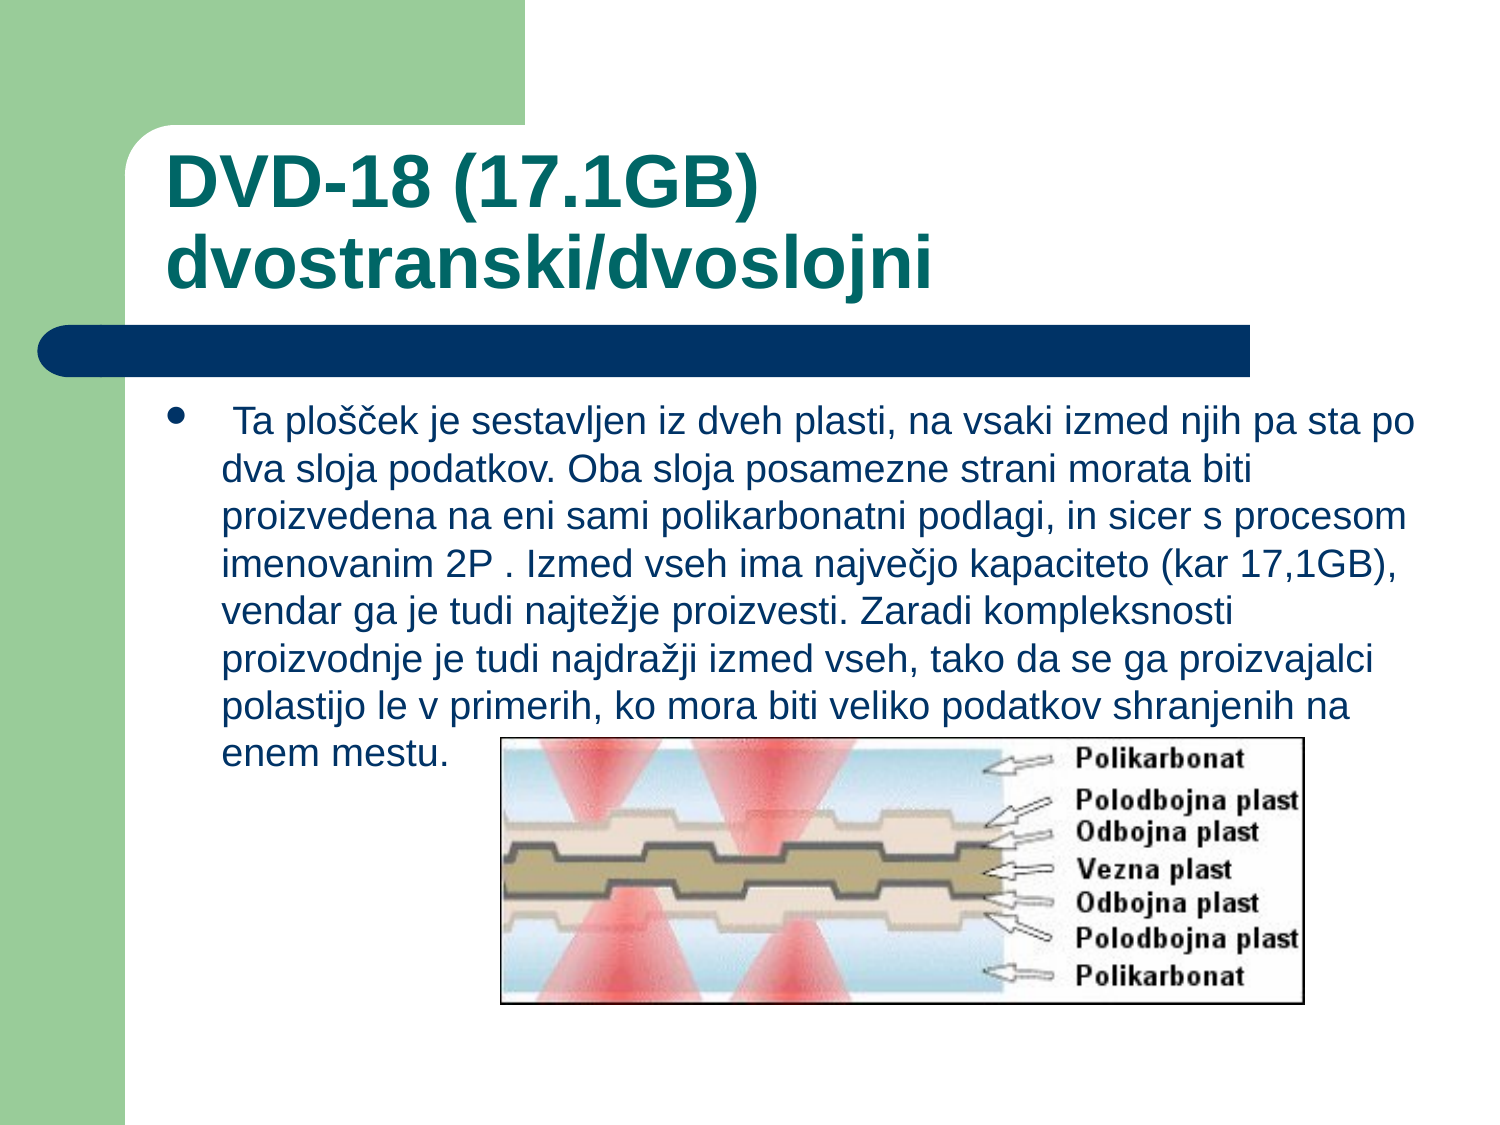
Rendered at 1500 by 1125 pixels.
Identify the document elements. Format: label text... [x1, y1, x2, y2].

title DVD-18 (17.1GB) dvostranski/dvoslojni [150, 125, 1463, 313]
list Ta plošček je sestavljen iz dveh plasti, na vsaki izmed njih pa sta po dva sloja podatkov. Oba sloja posamezne strani morata biti proizvedena na eni sami polikarbonatni podlagi, in sicer s procesom imenovanim 2P . Izmed vseh ima največjo kapaciteto (kar 17,1GB), vendar ga je tudi najtežje proizvesti. Zaradi kompleksnosti proizvodnje je tudi najdražji izmed vseh, tako da se ga proizvajalci polastijo le v primerih, ko mora biti veliko podatkov shranjenih na enem mestu. [150, 387, 1463, 1000]
picture [499, 737, 1305, 1005]
